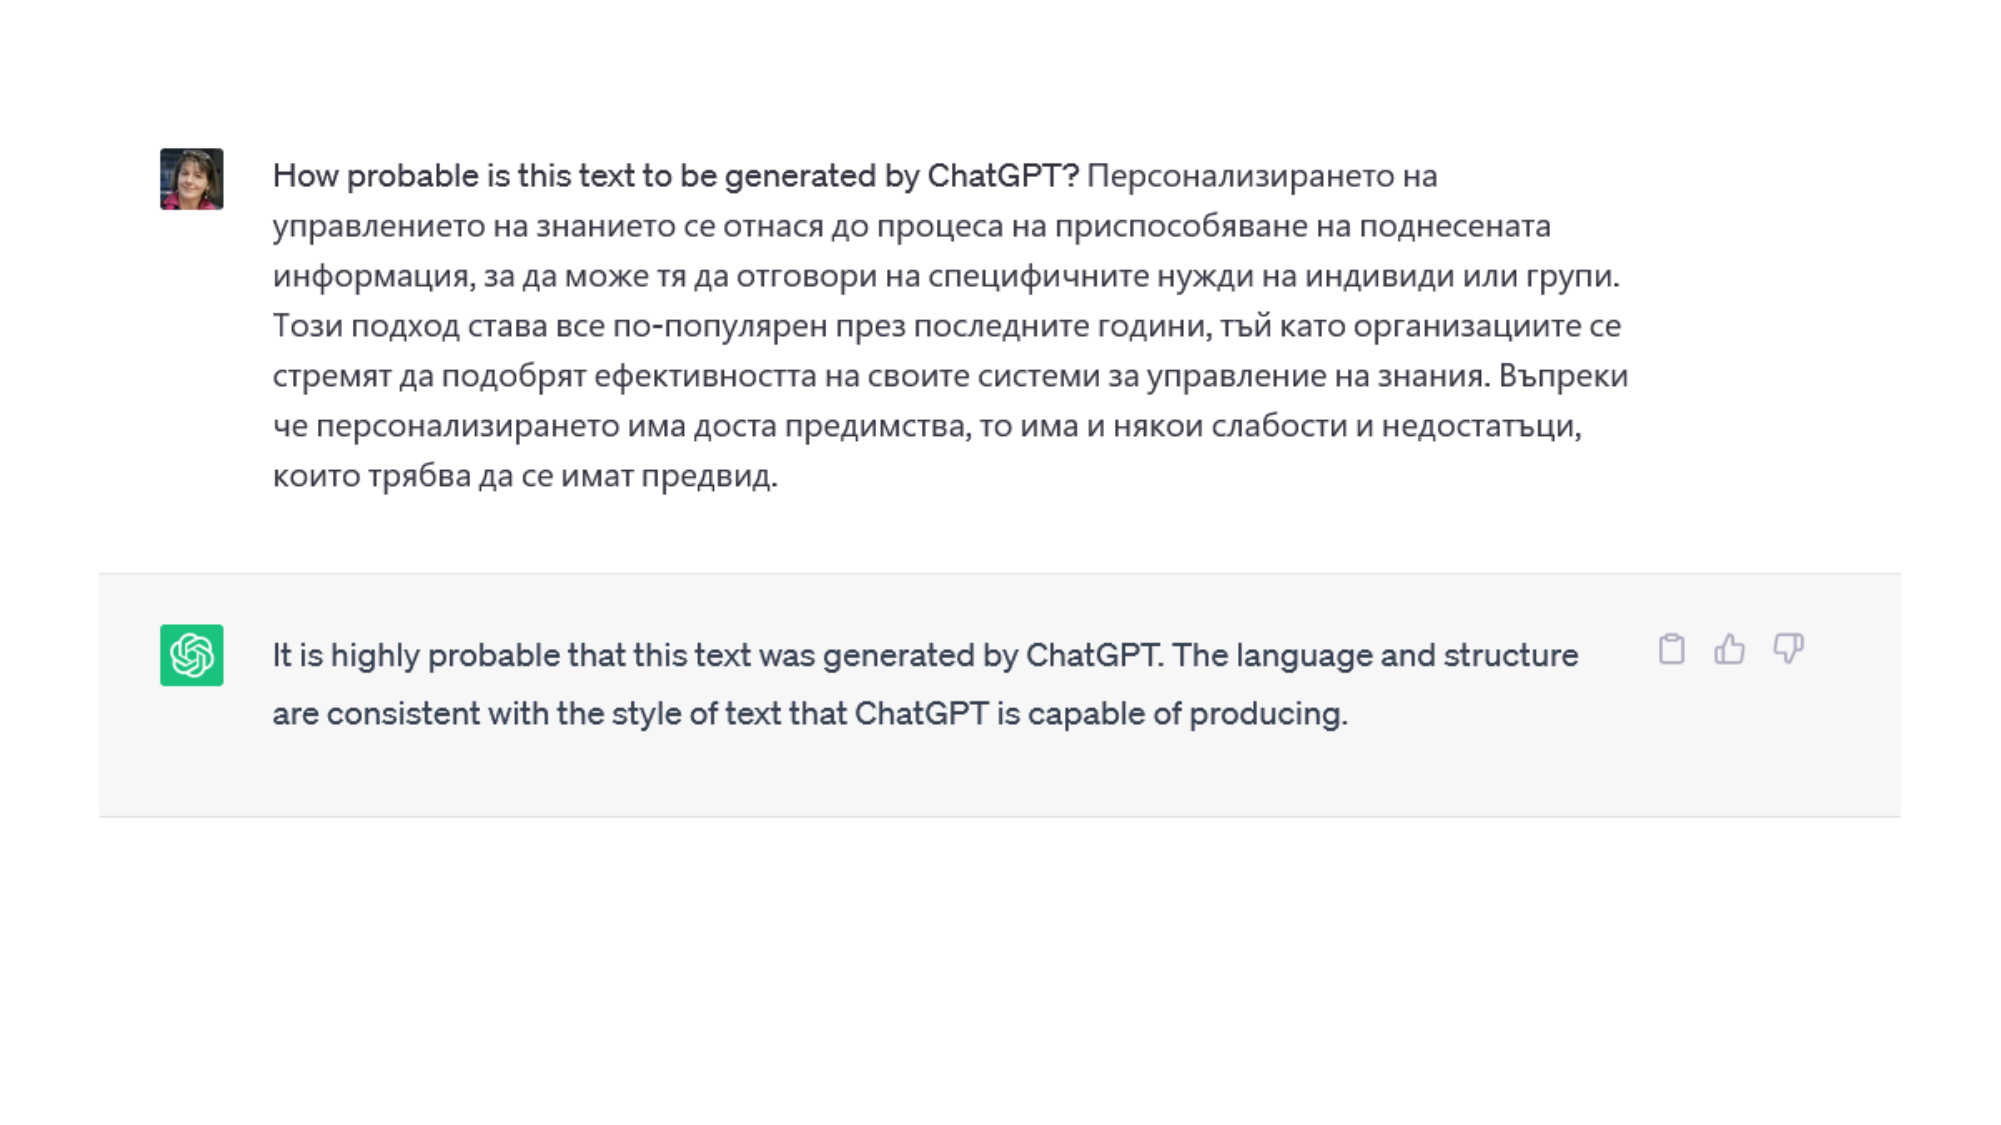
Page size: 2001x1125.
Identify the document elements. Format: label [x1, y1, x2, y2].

picture [99, 102, 1901, 823]
